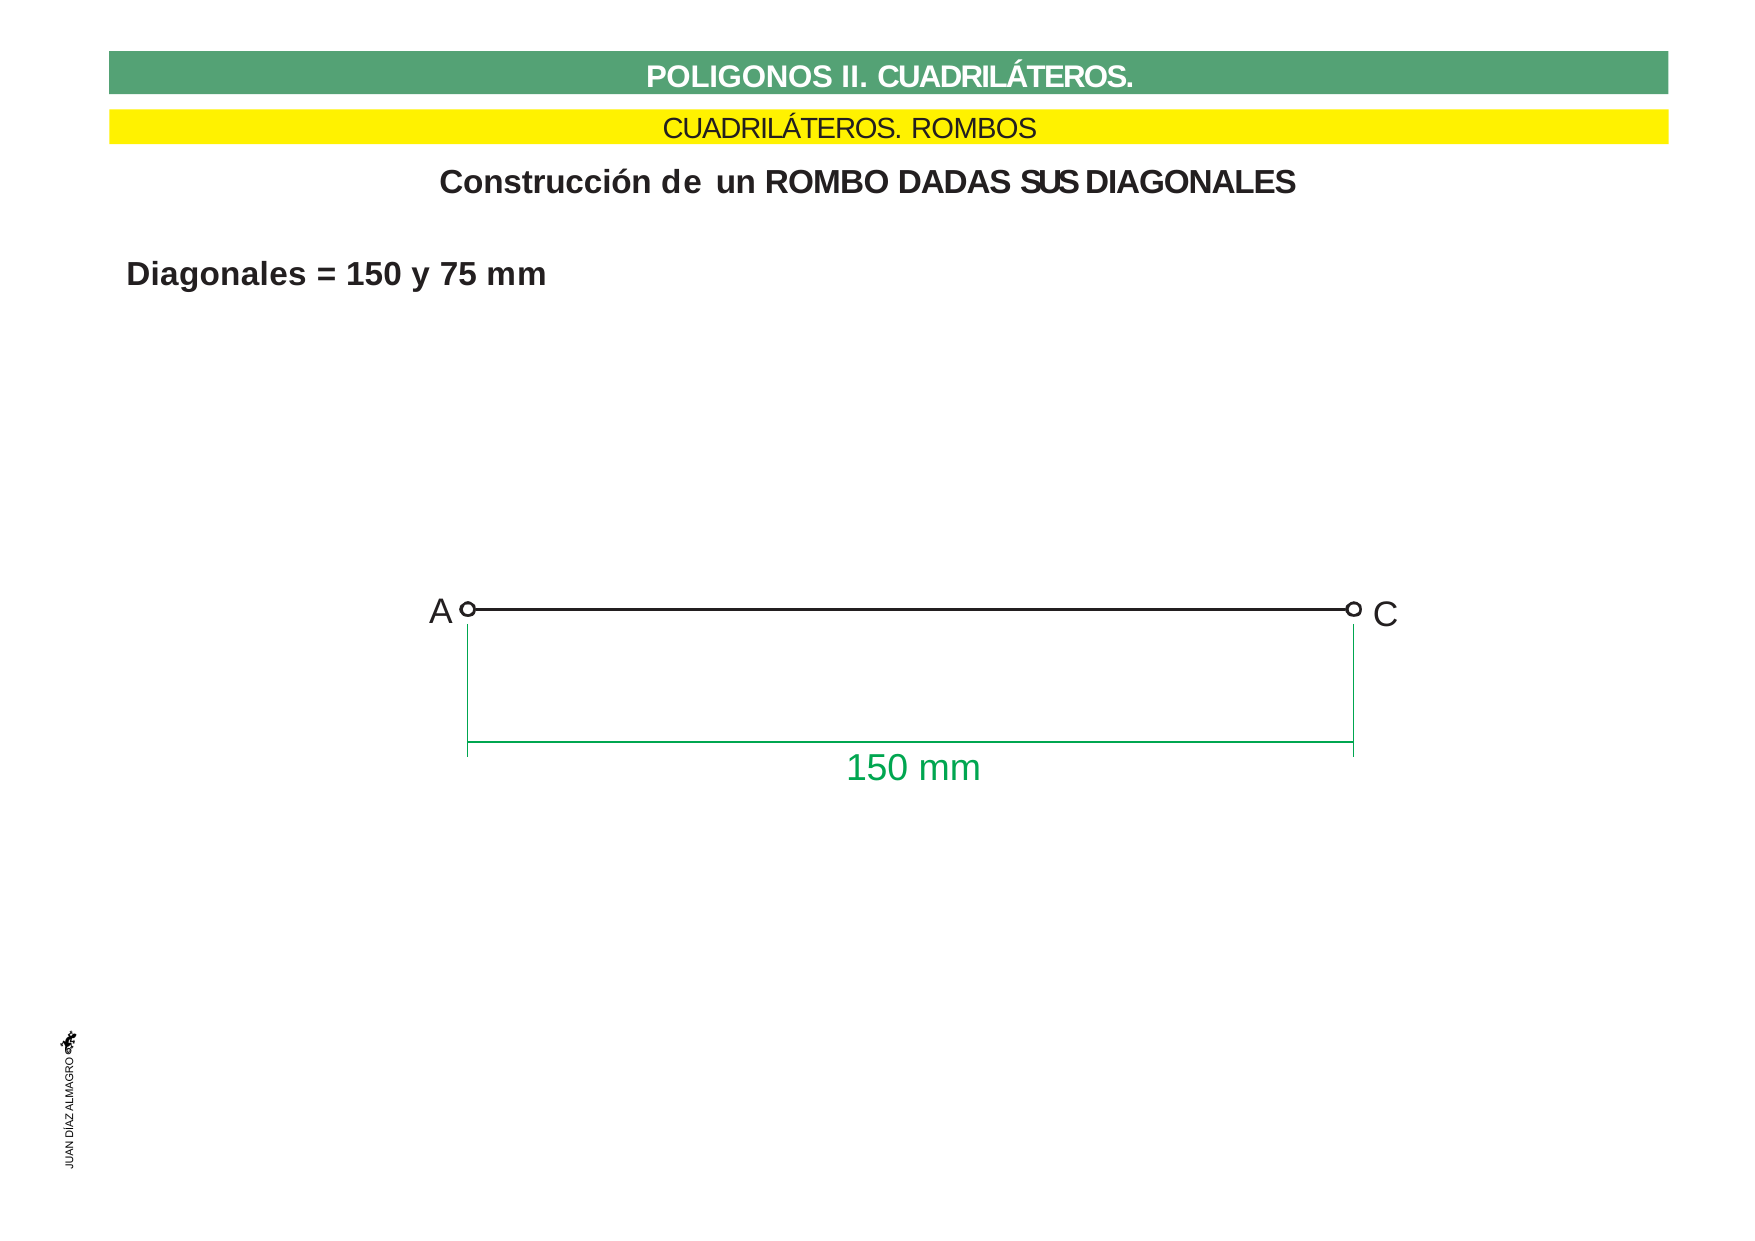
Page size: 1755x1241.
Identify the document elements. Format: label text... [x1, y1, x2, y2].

text_box CUADRILÁTEROS. ROMBOS [109, 109, 1669, 145]
text_box C [1370, 589, 1401, 634]
picture [59, 1030, 78, 1169]
text_box A [427, 586, 456, 631]
text_box POLIGONOS II. CUADRILÁTEROS. [109, 51, 1669, 95]
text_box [459, 601, 1362, 758]
text_box Construcción de un ROMBO DADAS SUS DIAGONALES Diagonales = 150 y 75 mm [124, 157, 1302, 292]
text_box 150 mm [843, 766, 984, 788]
